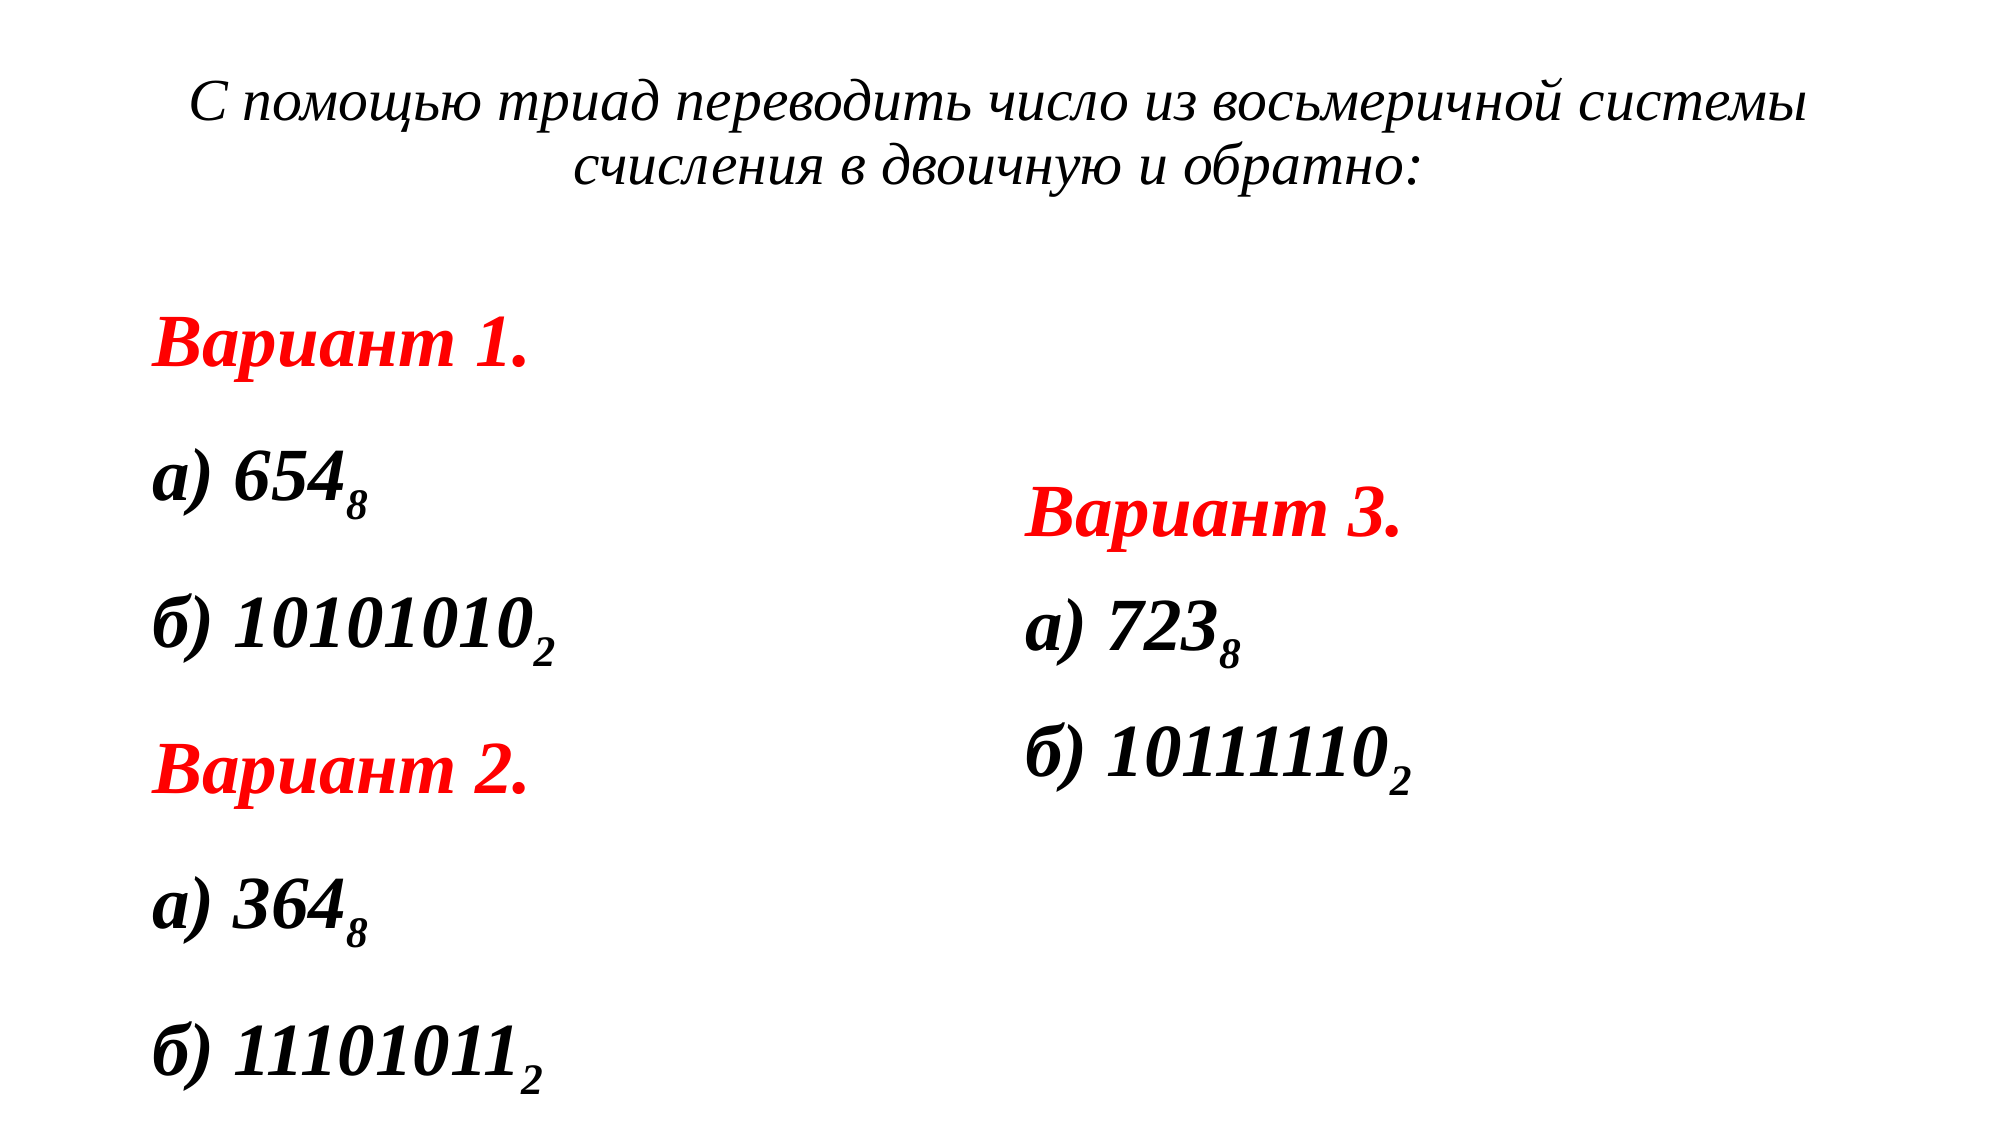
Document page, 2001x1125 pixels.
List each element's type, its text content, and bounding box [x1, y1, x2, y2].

list Вариант 1. а) 6548 б) 101010102 Вариант 2. а) 3648 б) 111010112 [137, 277, 928, 1014]
title С помощью триад переводить число из восьмеричной системы счисления в двоичную и обратно: [137, 59, 1863, 278]
text_box Вариант 3. а) 7238 б) 101111102 [1010, 447, 1501, 812]
